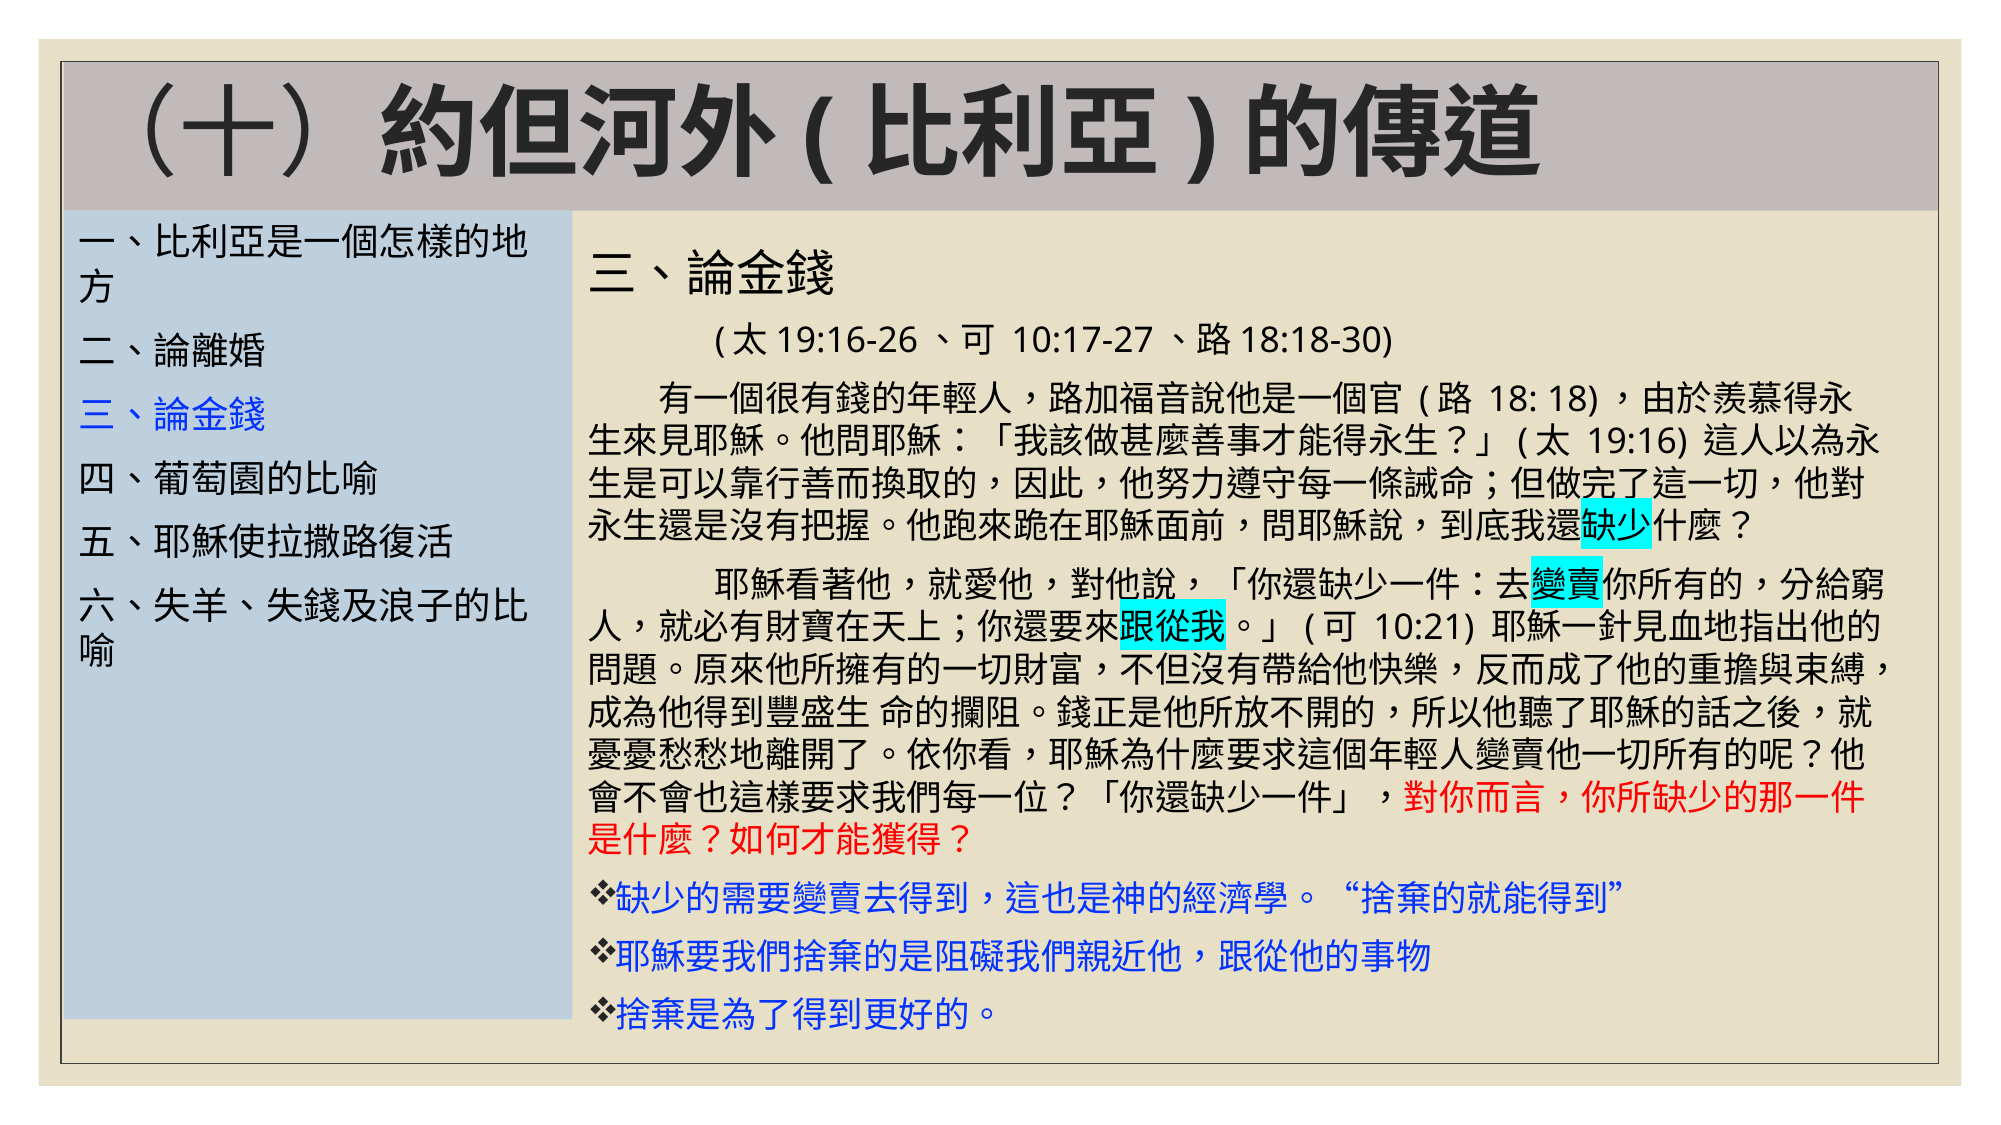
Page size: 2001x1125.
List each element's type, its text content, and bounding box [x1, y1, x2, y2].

list 三、論金錢 (太19:16-26、可 10:17-27、路18:18-30) 有一個很有錢的年輕人，路加福音說他是一個官 (路 18: 18)，由於羨慕得永生來見耶穌。他問耶穌：「我該做甚麼善事才能得永生？」(太 19:16) 這人以為永生是可以靠行善而換取的，因此，他努力遵守每一條誡命；但做完了這一切，他對永生還是沒有把握。他跑來跪在耶穌面前，問耶穌說，到底我還缺少什麼？ 耶穌看著他，就愛他，對他說，「你還缺少一件：去變賣你所有的，分給窮人，就必有財寶在天上；你還要來跟從我。」(可 10:21) 耶穌一針見血地指出他的問題。原來他所擁有的一切財富，不但沒有帶給他快樂，反而成了他的重擔與束縛，成為他得到豐盛生 命的攔阻。錢正是他所放不開的，所以他聽了耶穌的話之後，就憂憂愁愁地離開了。依你看，耶穌為什麼要求這個年輕人變賣他一切所有的呢？他會不會也這樣要求我們每一位？「你還缺少一件」，對你而言，你所缺少的那一件是什麼？如何才能獲得？ 缺少的需要變賣去得到，這也是神的經濟學。“捨棄的就能得到” 耶穌要我們捨棄的是阻礙我們親近他，跟從他的事物 捨棄是為了得到更好的。 [572, 234, 1905, 1044]
list 一、比利亞是一個怎樣的地方 二、論離婚 三、論金錢 四、葡萄園的比喻 五、耶穌使拉撒路復活 六、失羊、失錢及浪子的比喻 [63, 210, 573, 1020]
title （十）約但河外(比利亞)的傳道 [63, 62, 1938, 211]
